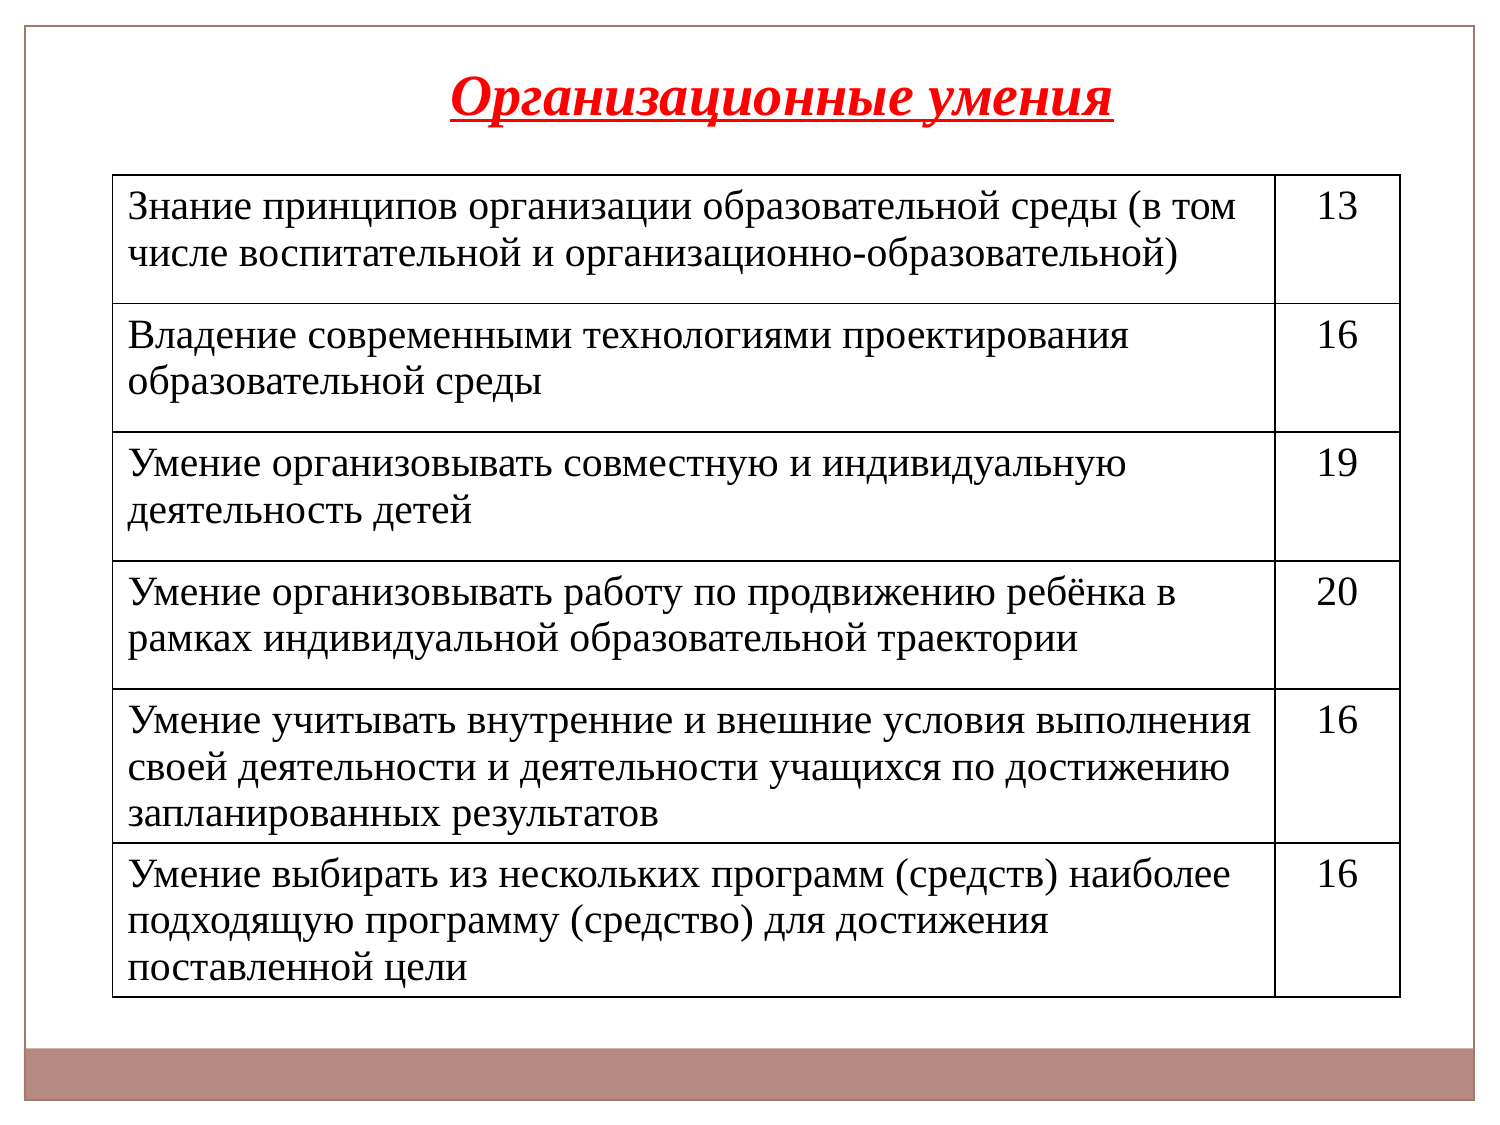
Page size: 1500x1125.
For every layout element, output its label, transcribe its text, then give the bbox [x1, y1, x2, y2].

table_cell 16 [1276, 690, 1399, 842]
table_header 13 [1276, 176, 1399, 303]
table_cell 16 [1276, 304, 1399, 431]
table_cell Умение выбирать из нескольких программ (средств) наиболее подходящую программу (средство) для достижения поставленной цели [113, 844, 1274, 996]
table_cell Умение учитывать внутренние и внешние условия выполнения своей деятельности и деятельности учащихся по достижению запланированных результатов [113, 690, 1274, 842]
table_cell Умение организовывать работу по продвижению ребёнка в рамках индивидуальной образовательной траектории [113, 562, 1274, 688]
table_cell 20 [1276, 562, 1399, 688]
text_box Организационные умения [435, 50, 1129, 135]
table_header Знание принципов организации образовательной среды (в том числе воспитательной и организационно-образовательной) [113, 176, 1274, 303]
table_cell Владение современными технологиями проектирования образовательной среды [113, 304, 1274, 431]
table_cell 16 [1276, 844, 1399, 996]
table_cell 19 [1276, 433, 1399, 560]
table_cell Умение организовывать совместную и индивидуальную деятельность детей [113, 433, 1274, 560]
